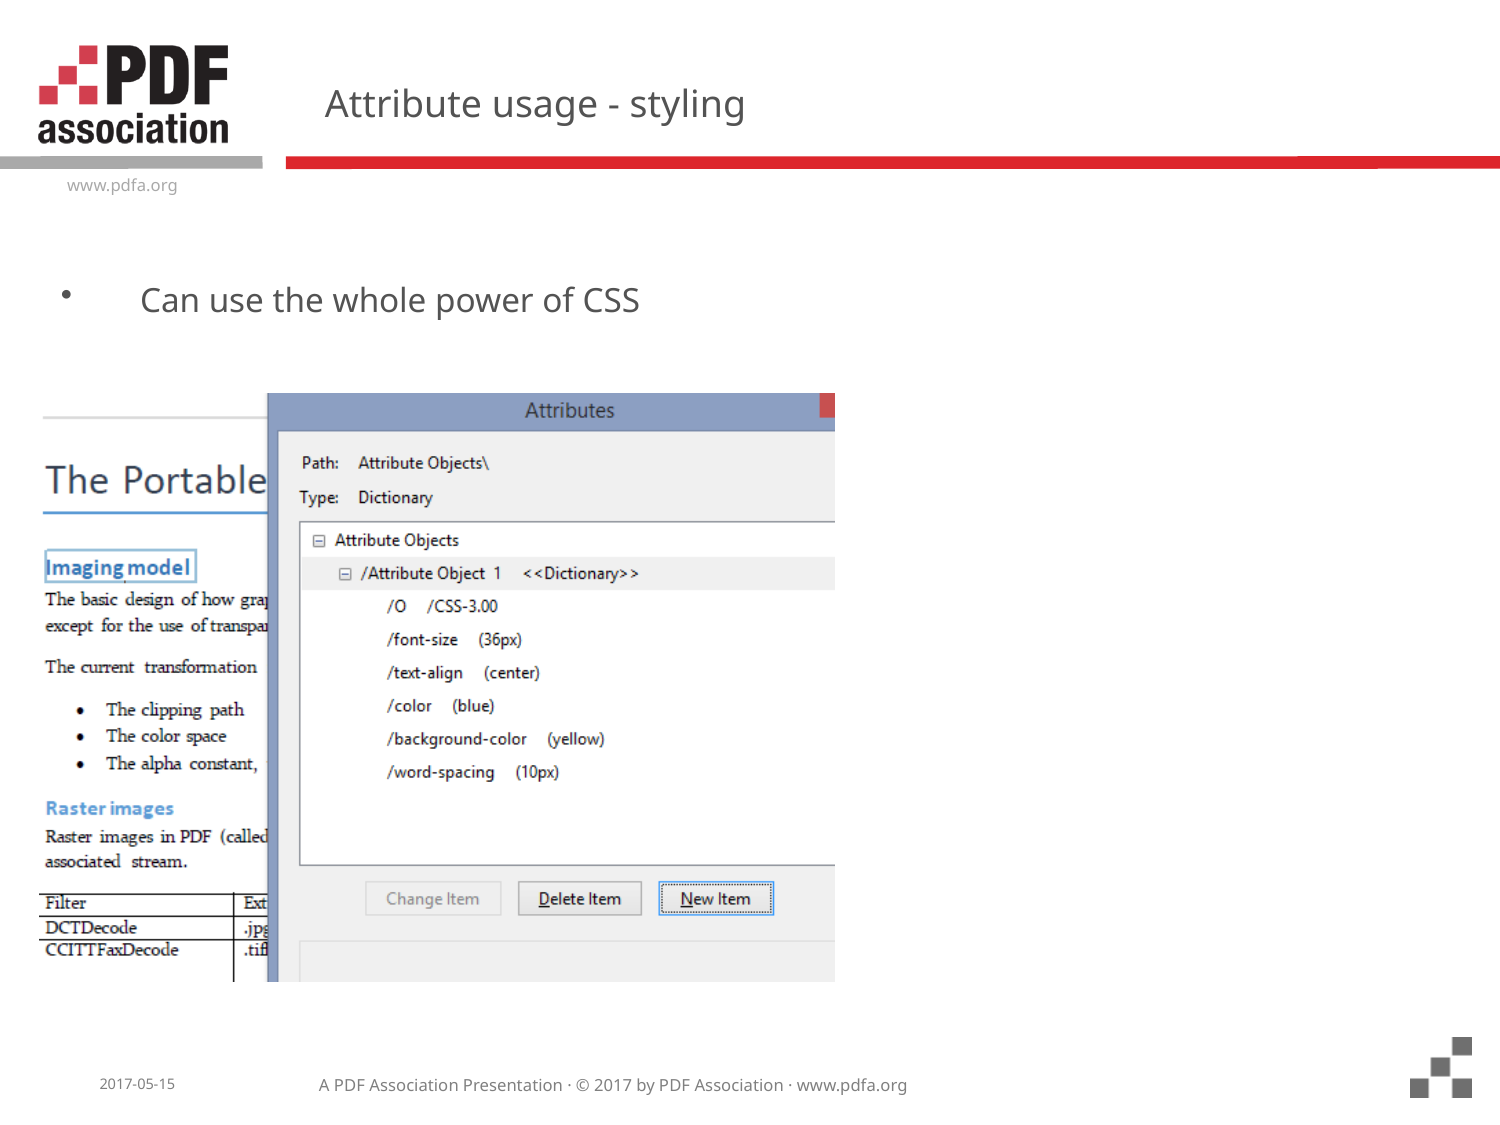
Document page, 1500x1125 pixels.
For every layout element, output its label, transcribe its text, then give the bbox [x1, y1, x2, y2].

picture [1410, 1038, 1472, 1098]
title Attribute usage - styling [312, 0, 1475, 138]
picture [33, 37, 230, 146]
list Can use the whole power of CSS [39, 200, 1482, 1038]
picture [38, 393, 835, 982]
